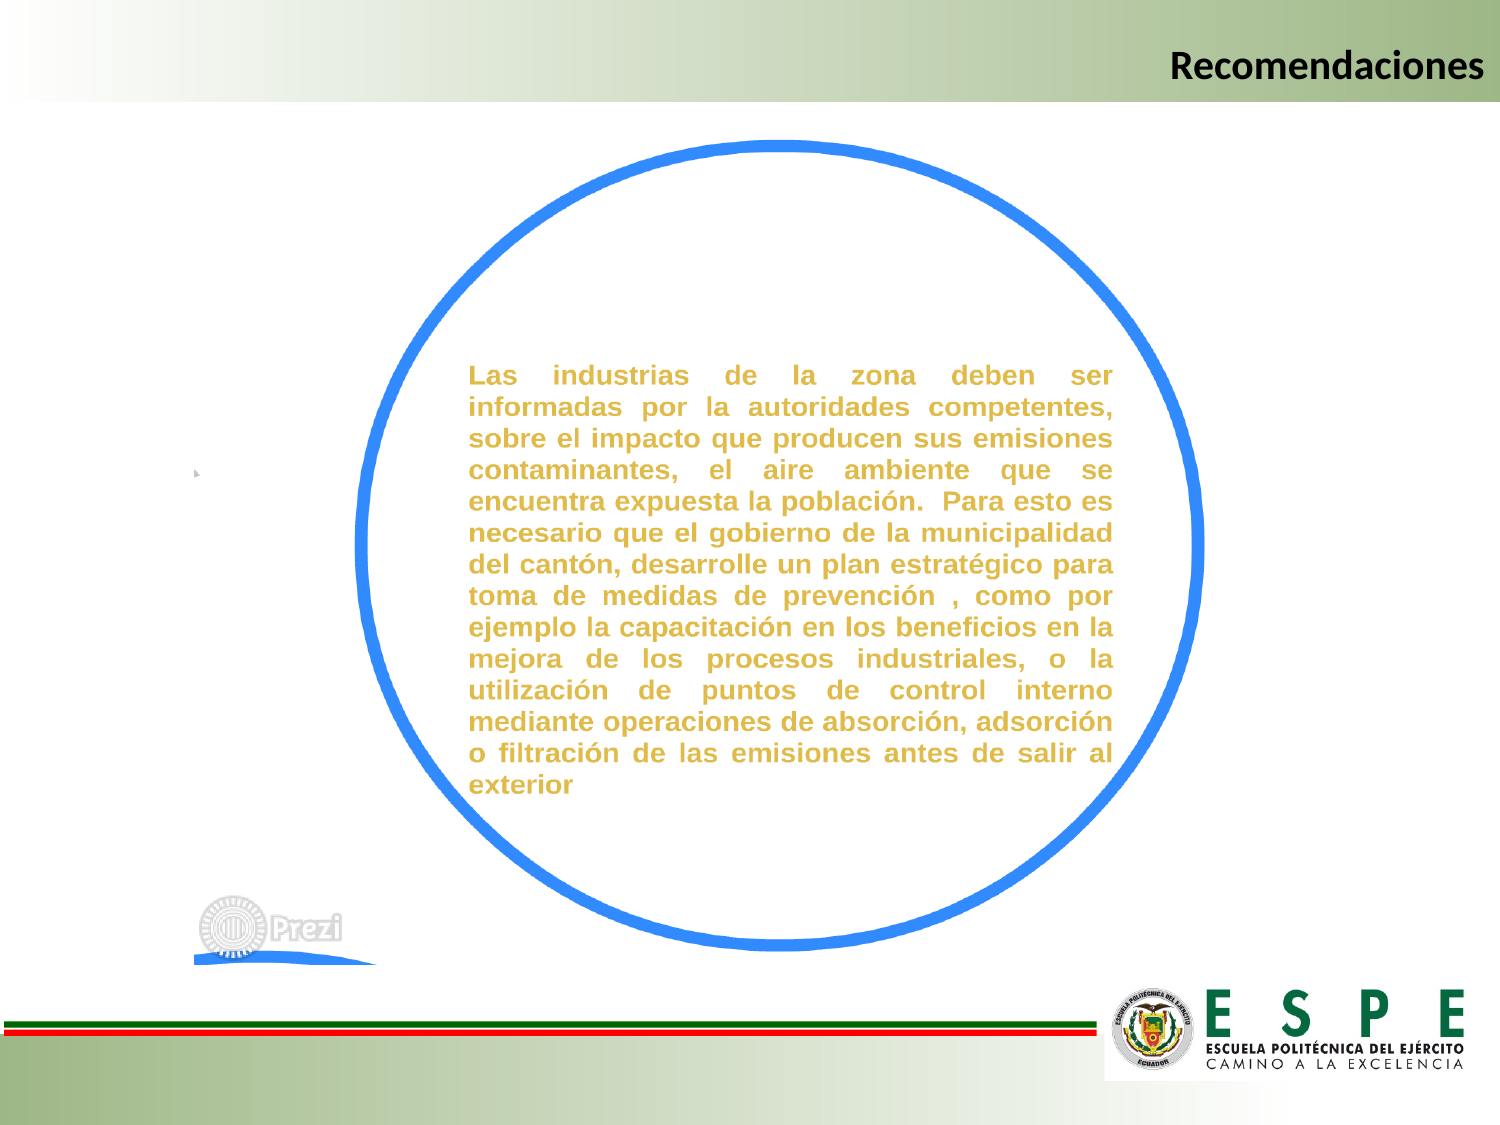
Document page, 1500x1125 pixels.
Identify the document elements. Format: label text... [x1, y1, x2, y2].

text_box Recomendaciones [305, 75, 1500, 127]
text_box [0, 0, 1500, 75]
picture [1104, 976, 1483, 1081]
picture [194, 126, 1365, 965]
